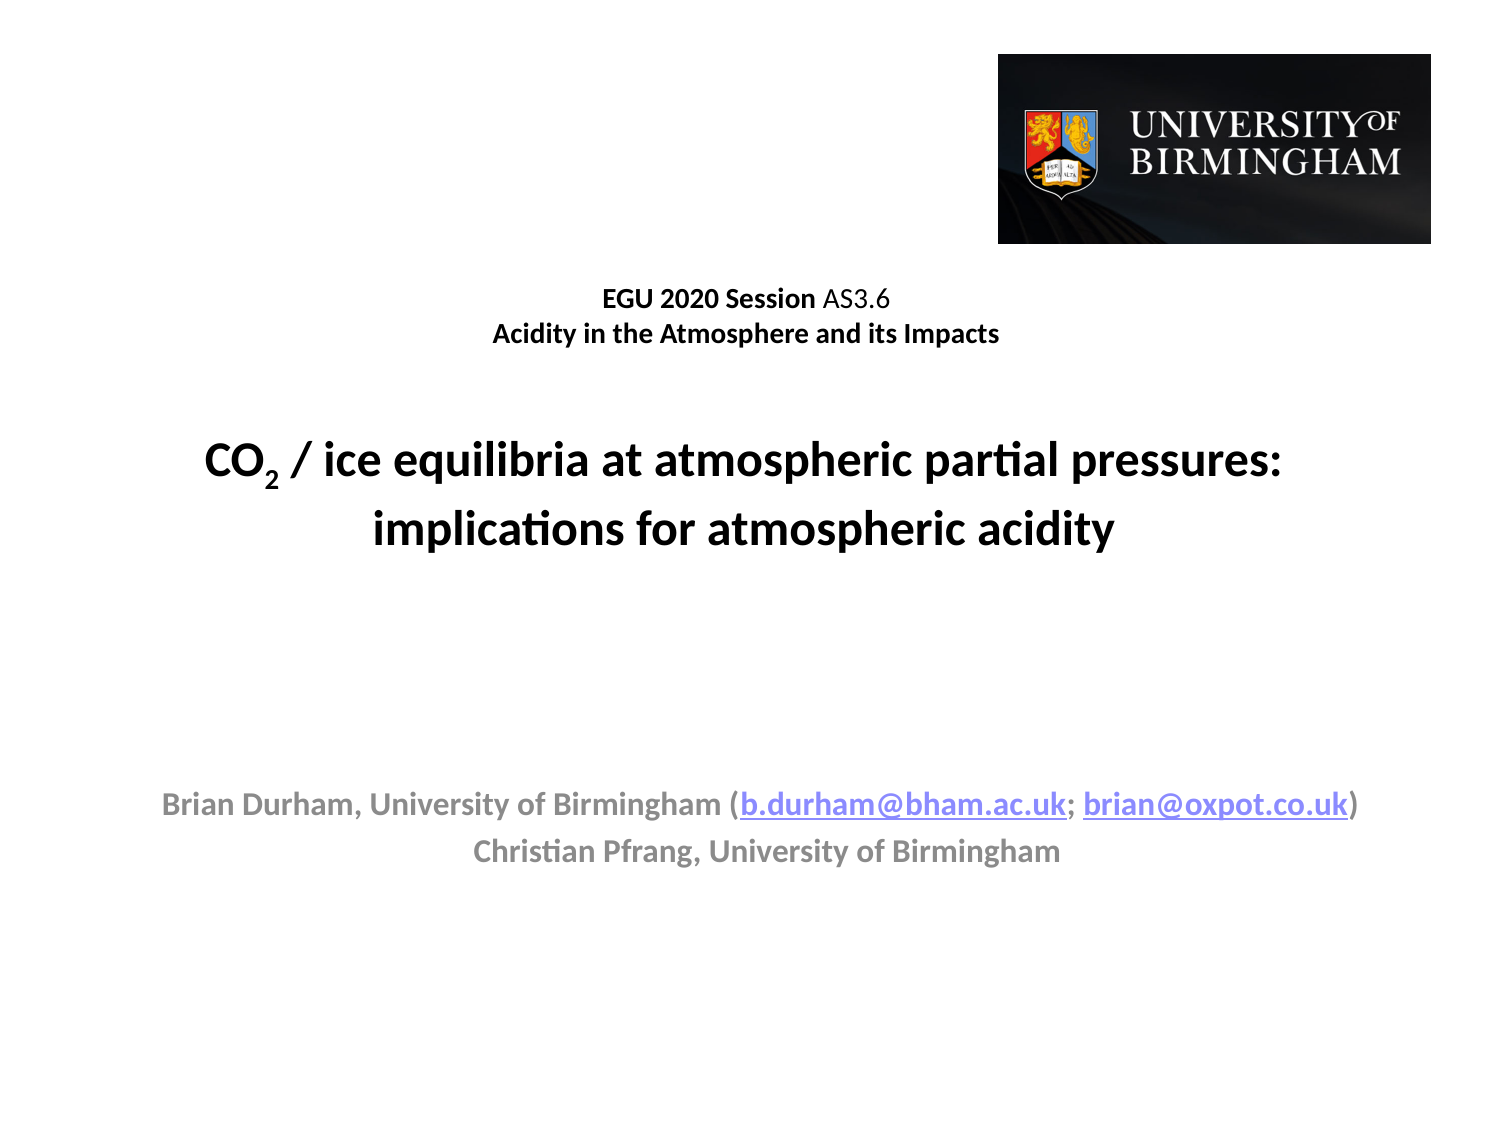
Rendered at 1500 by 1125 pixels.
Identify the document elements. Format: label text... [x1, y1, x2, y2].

title EGU 2020 Session AS3.6 Acidity in the Atmosphere and its Impacts CO2 / ice equilibria at atmospheric partial pressures: implications for atmospheric acidity [112, 160, 1388, 674]
picture [997, 54, 1431, 244]
subtitle Brian Durham, University of Birmingham (b.durham@bham.ac.uk; brian@oxpot.co.uk) Christian Pfrang, University of Birmingham [135, 775, 1400, 925]
